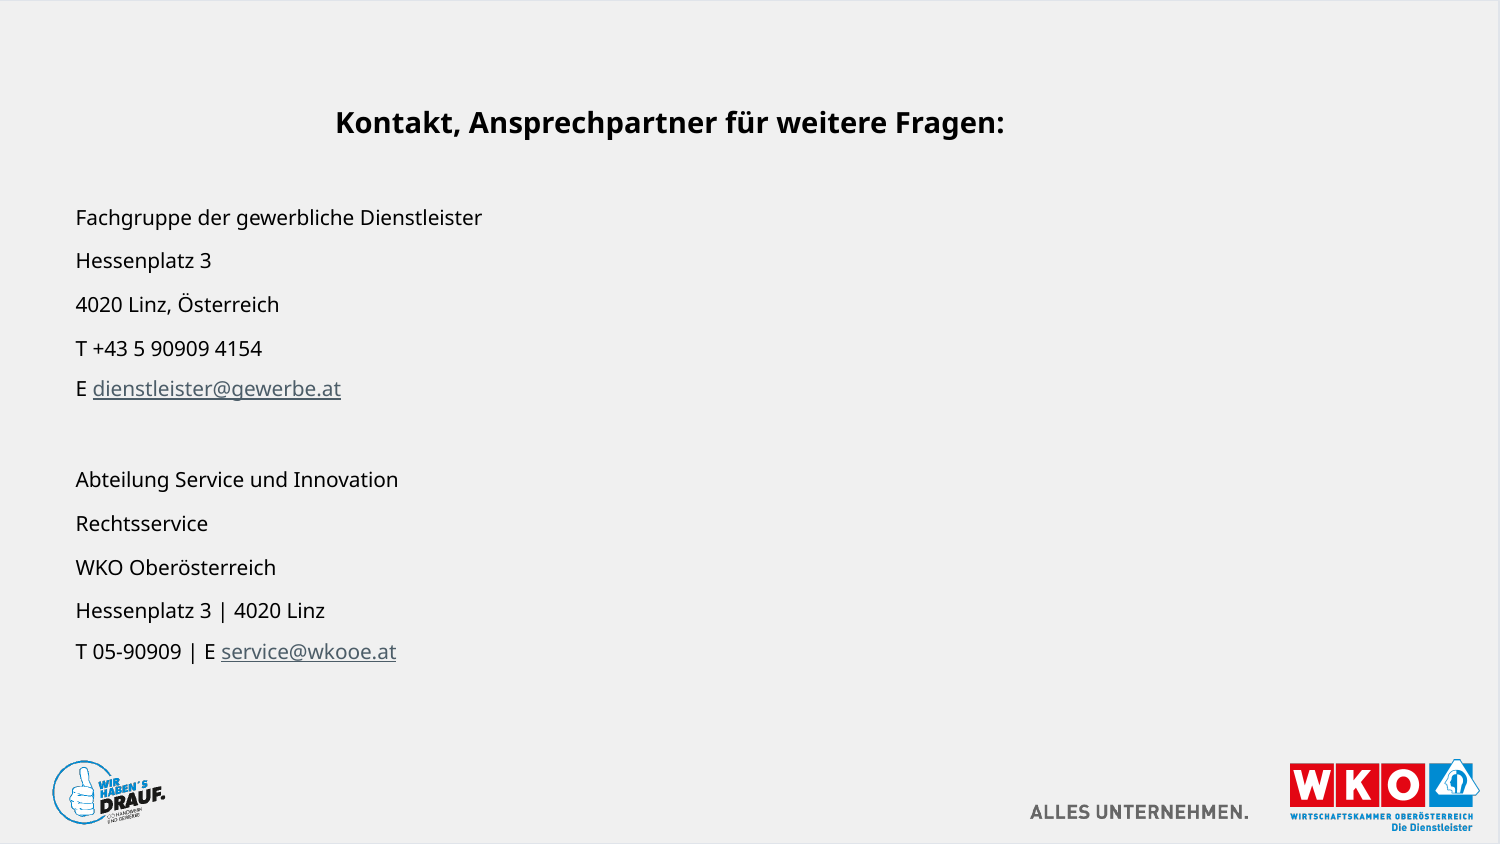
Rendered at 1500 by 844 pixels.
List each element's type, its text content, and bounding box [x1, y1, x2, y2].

picture [1029, 762, 1252, 819]
picture [1290, 759, 1480, 831]
picture [38, 746, 175, 838]
list Kontakt, Ansprechpartner für weitere Fragen: Fachgruppe der gewerbliche Dienstleister Hessenplatz 3 4020 Linz, Österreich T +43 5 90909 4154 E dienstleister@gewerbe.at Abteilung Service und Innovation Rechtsservice WKO Oberösterreich Hessenplatz 3 | 4020 Linz T 05-90909 | E service@wkooe.at [60, 47, 1288, 724]
